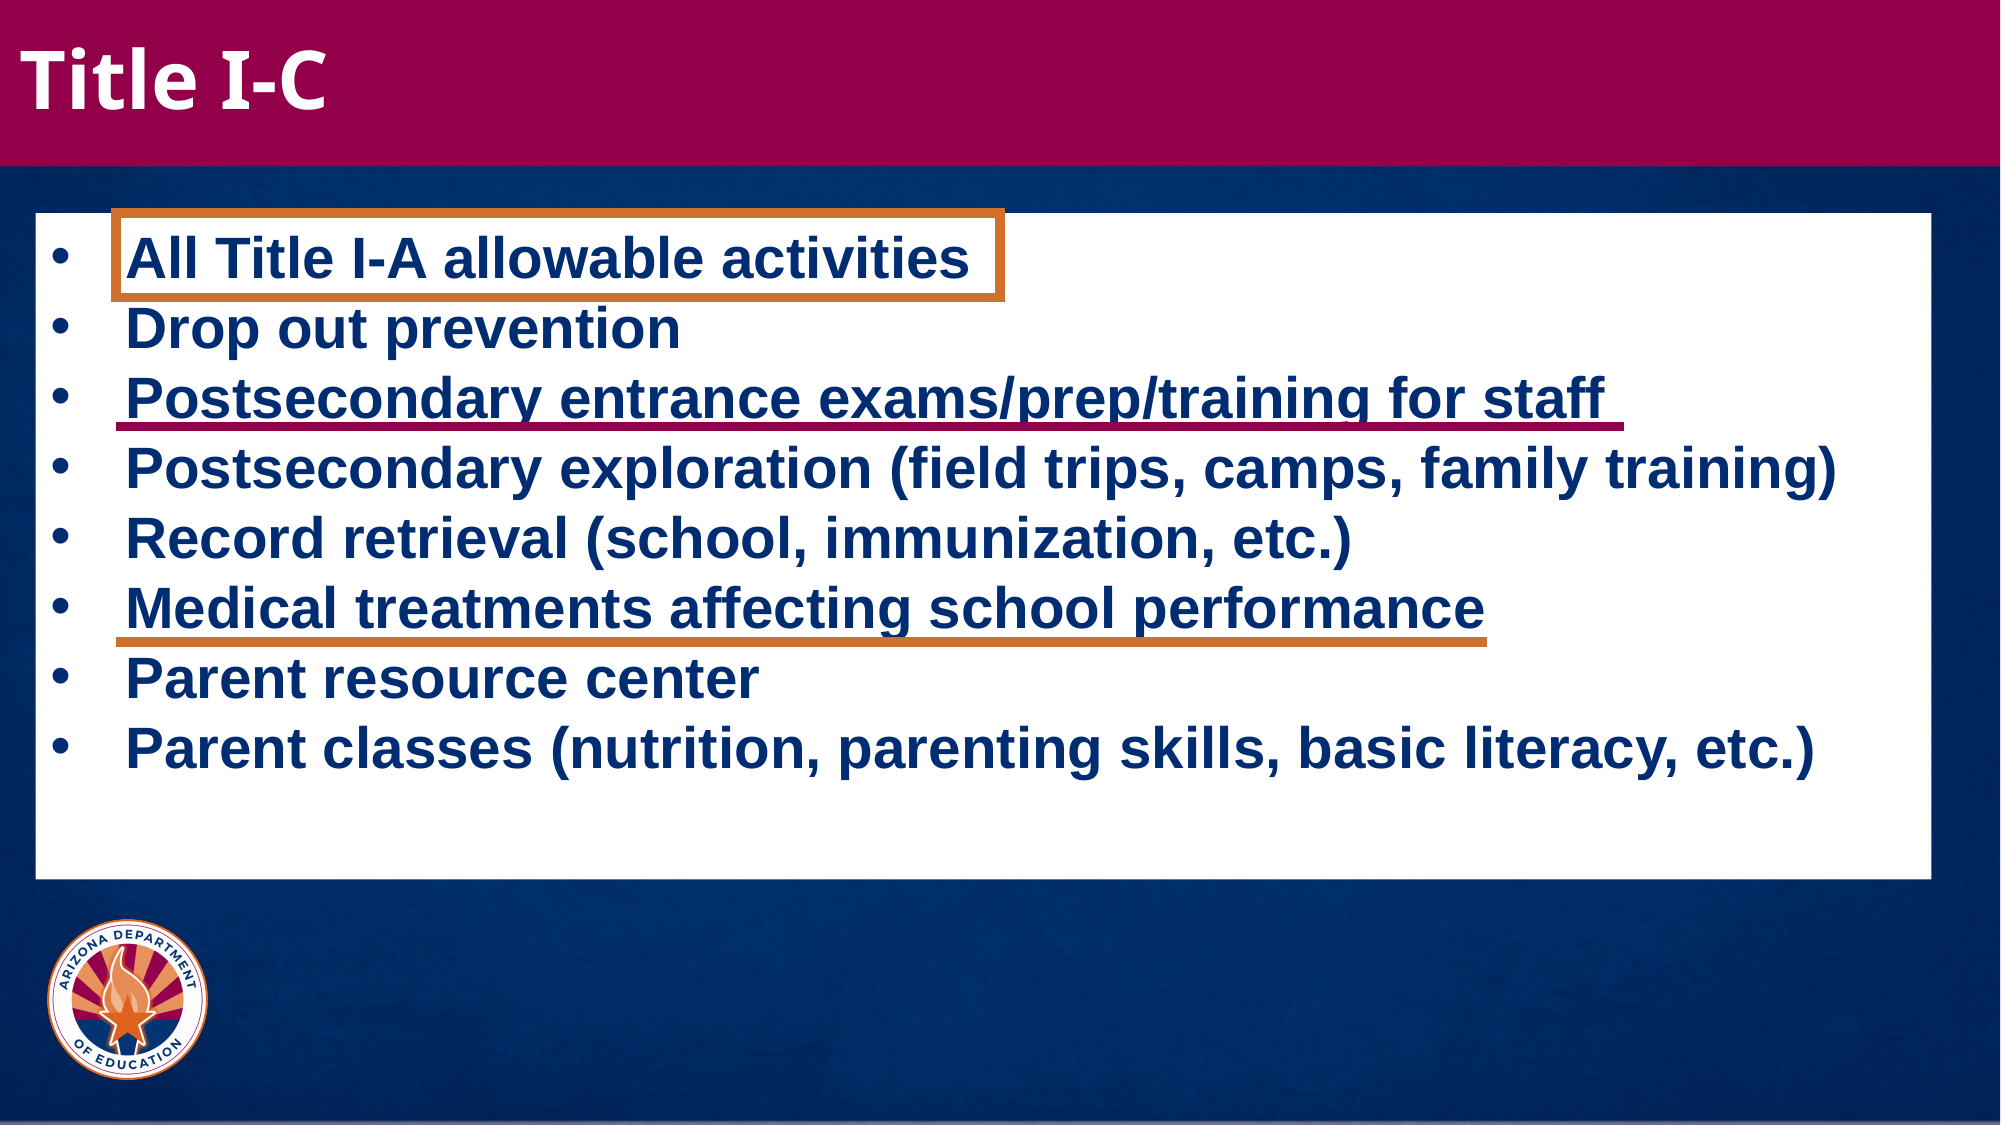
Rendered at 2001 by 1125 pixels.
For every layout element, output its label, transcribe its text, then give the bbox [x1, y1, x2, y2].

text_box [0, 0, 2000, 167]
picture [0, 0, 2001, 1125]
text_box All Title I-A allowable activities Drop out prevention Postsecondary entrance exams/prep/training for staff Postsecondary exploration (field trips, camps, family training) Record retrieval (school, immunization, etc.) Medical treatments affecting school performance Parent resource center Parent classes (nutrition, parenting skills, basic literacy, etc.) [35, 213, 1932, 880]
text_box [115, 212, 1001, 298]
title Title I-C [4, 19, 2000, 148]
